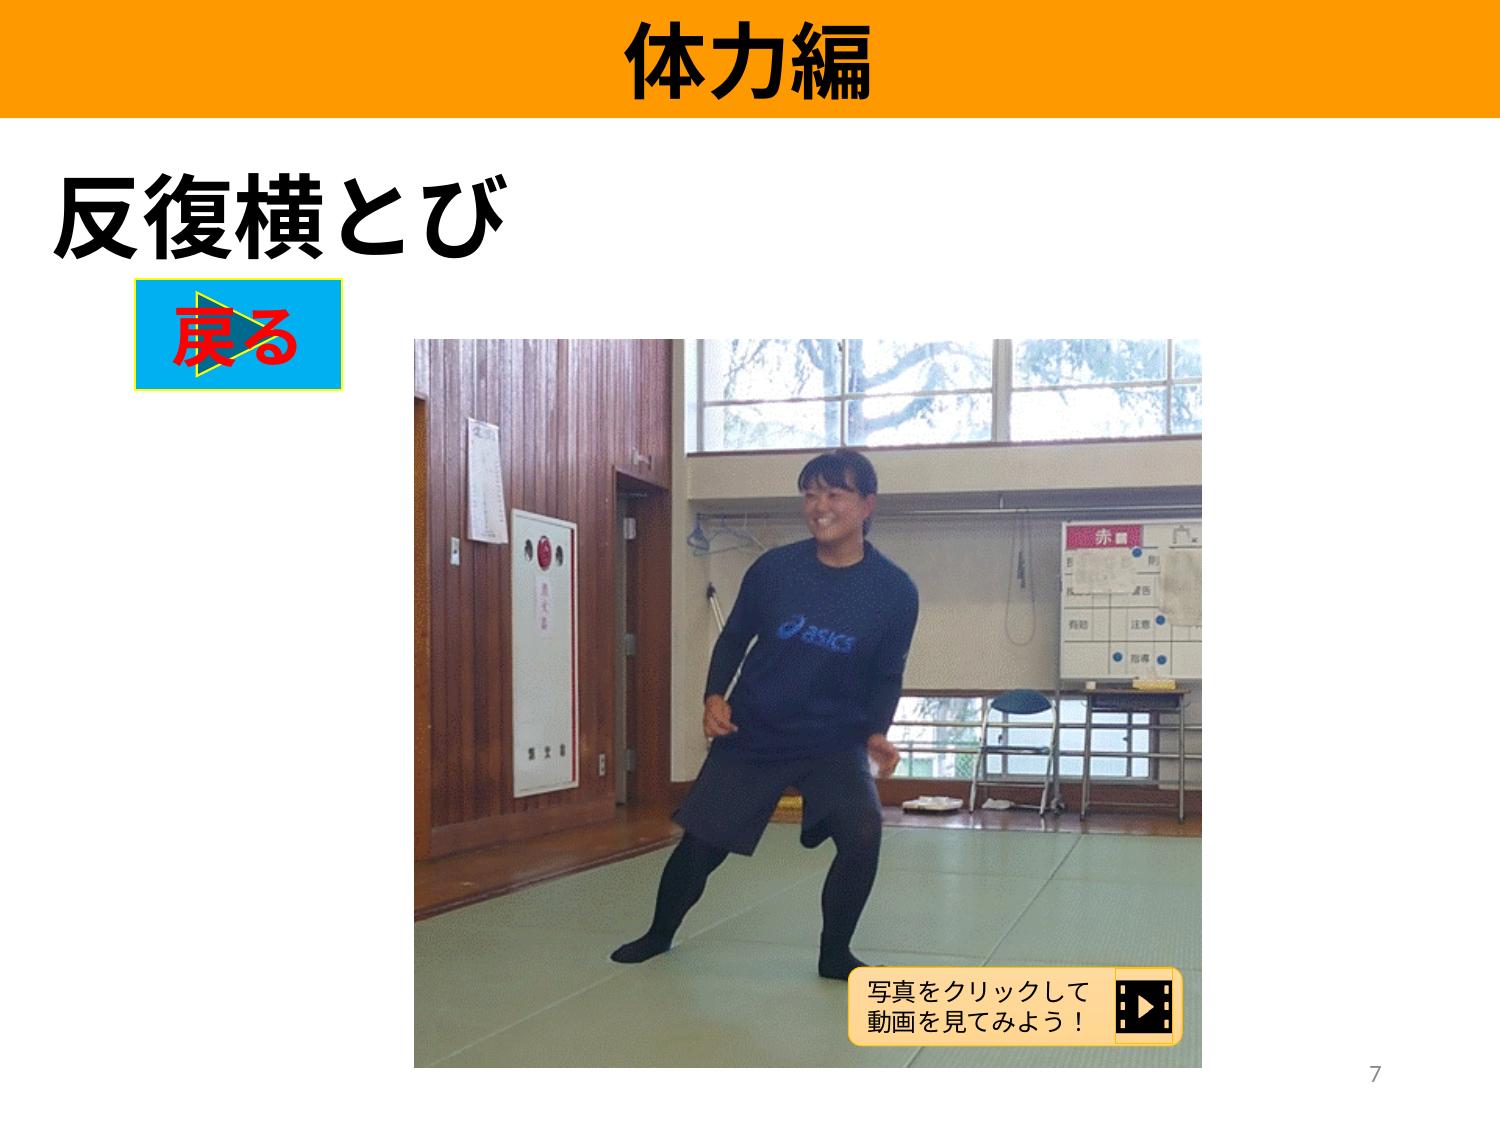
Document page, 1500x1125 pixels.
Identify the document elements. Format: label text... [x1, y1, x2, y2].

text_box 戻る [134, 278, 343, 391]
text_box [848, 967, 1183, 1046]
slide_number 7 [1059, 1042, 1397, 1103]
text_box 反復横とび [35, 152, 592, 277]
text_box 体力編 [0, 0, 1500, 119]
picture [414, 339, 1202, 1068]
